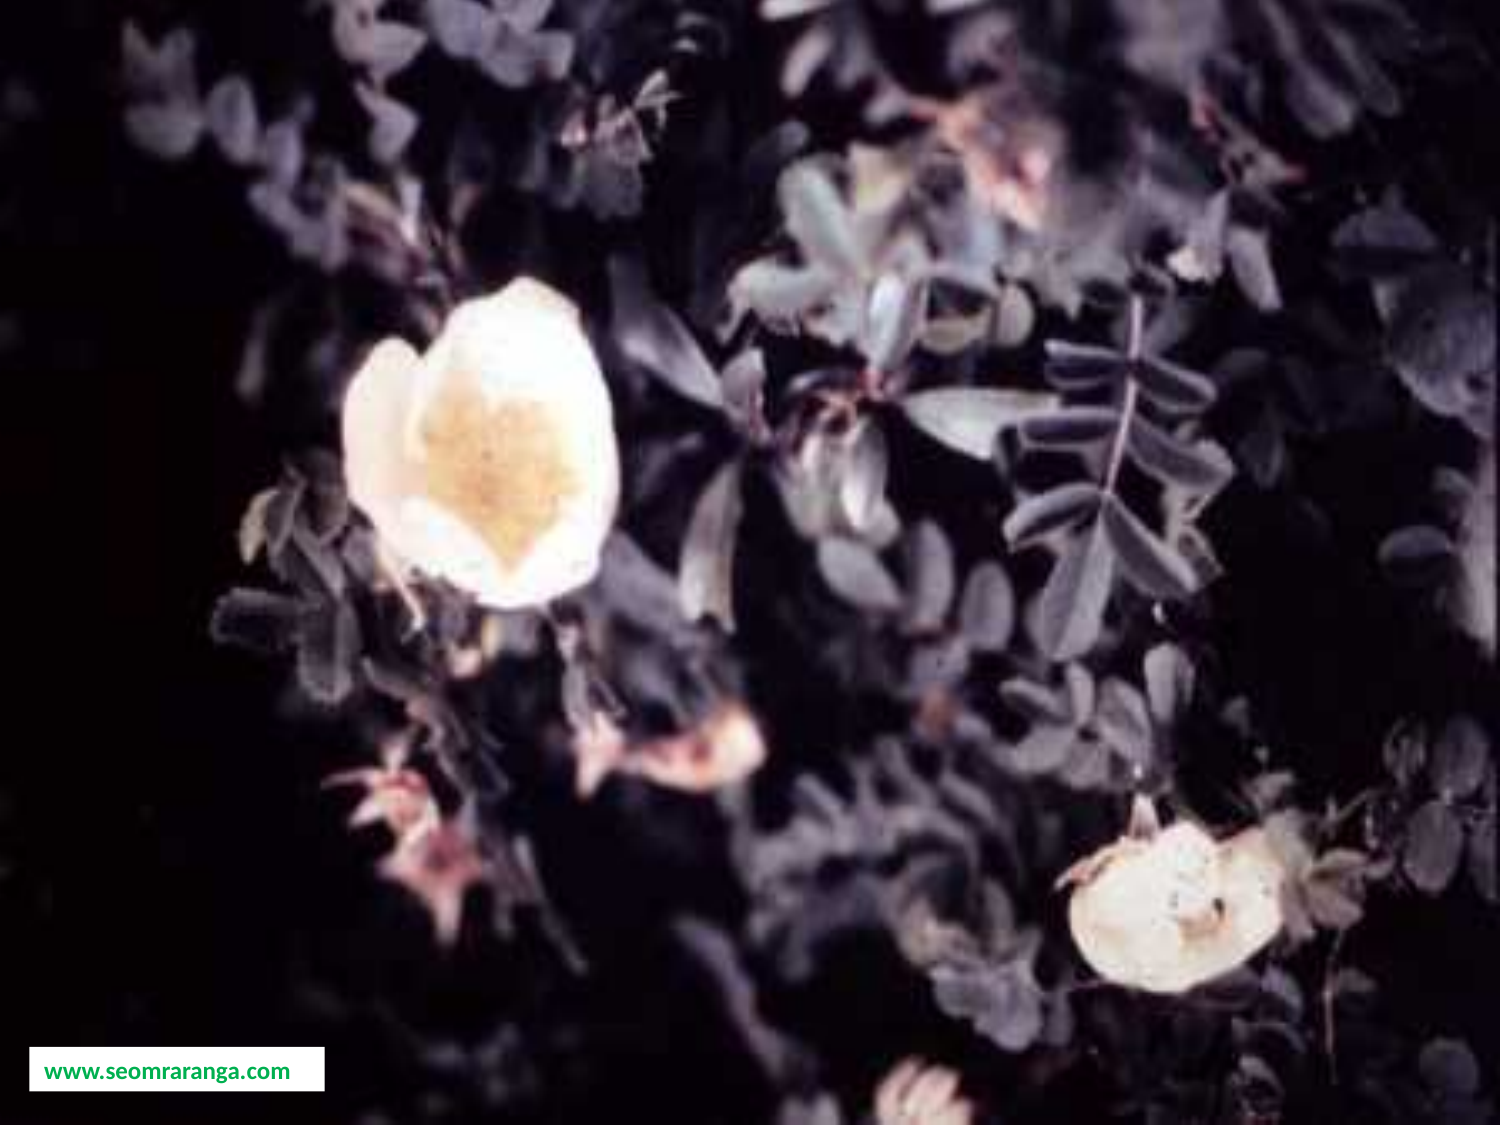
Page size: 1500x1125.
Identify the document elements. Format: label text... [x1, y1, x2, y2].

picture [0, 0, 1500, 1125]
text_box www.seomraranga.com [29, 1046, 325, 1092]
